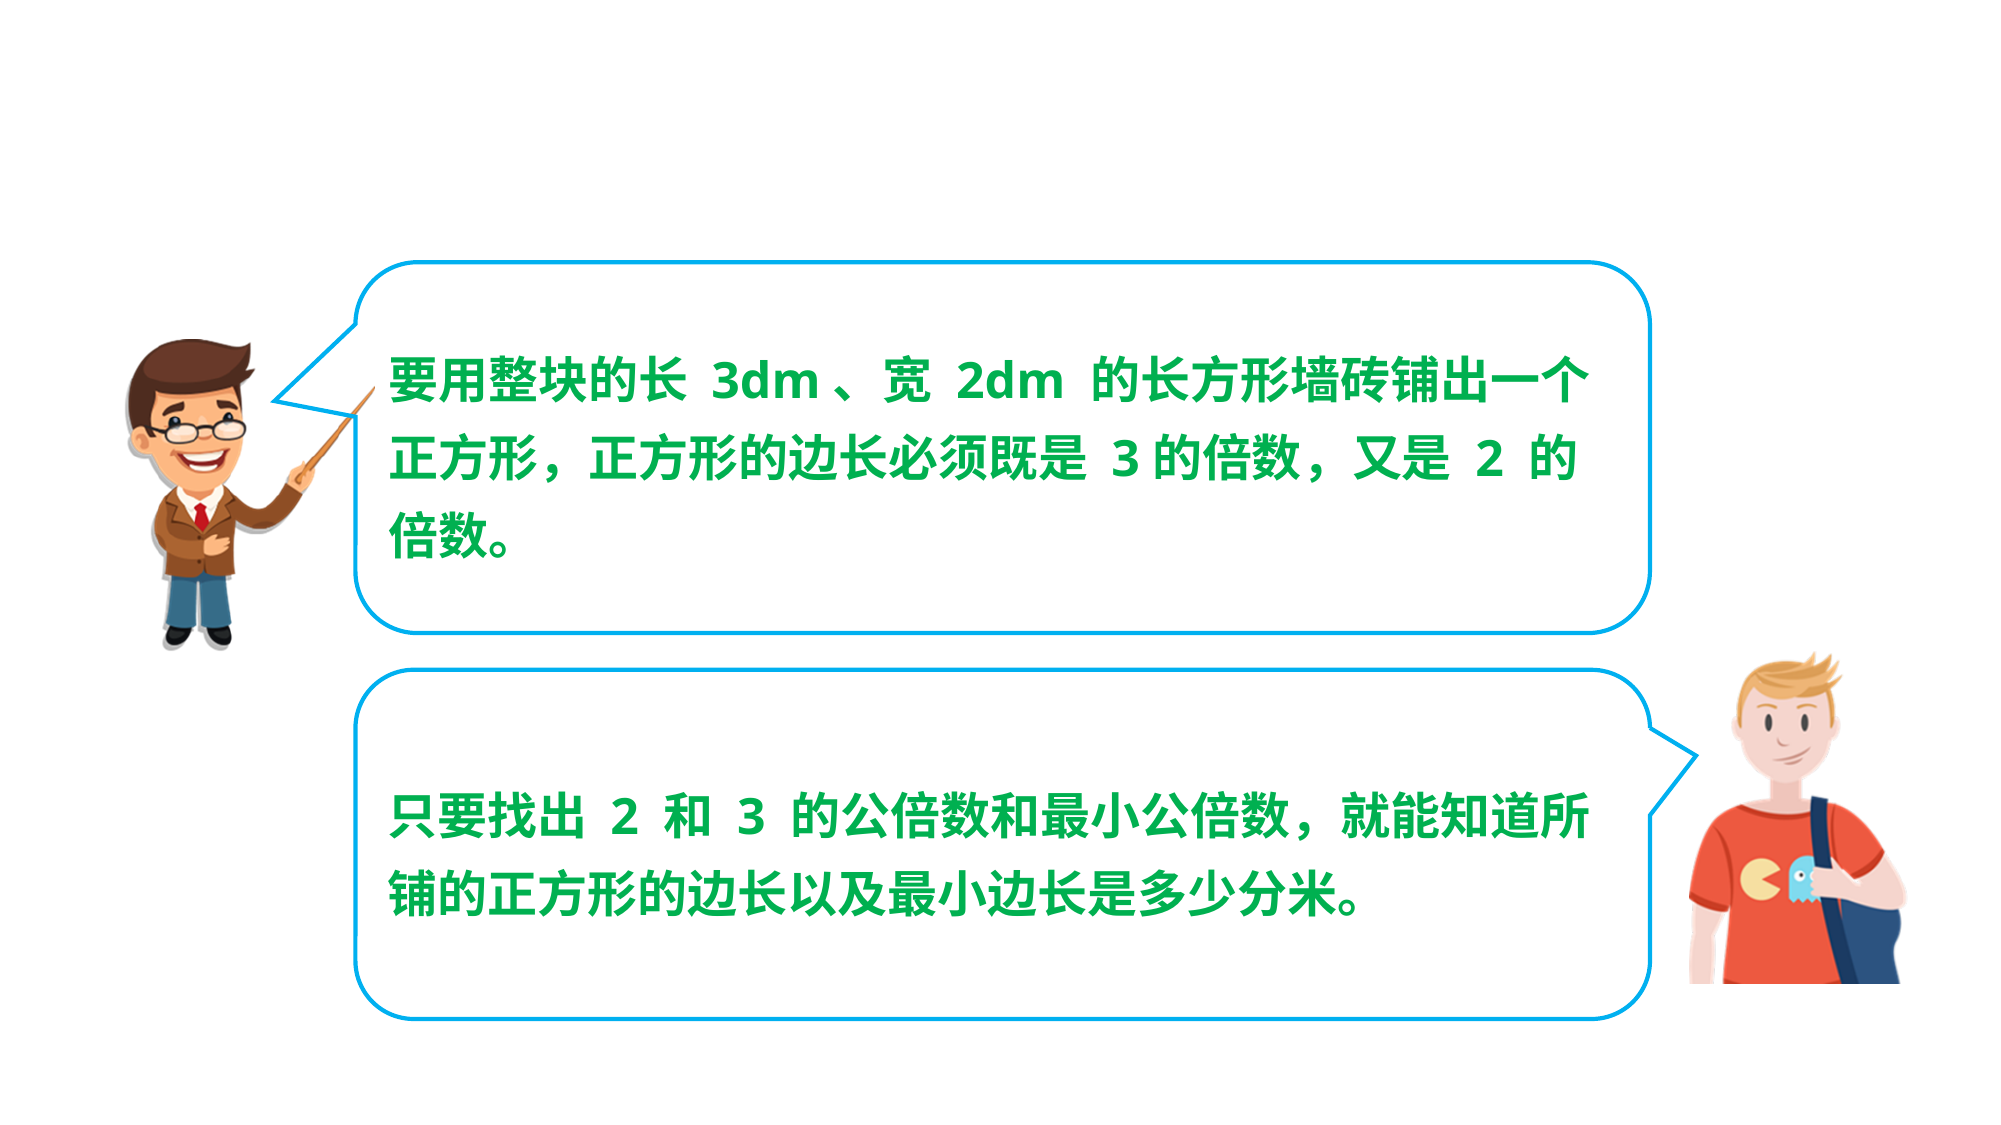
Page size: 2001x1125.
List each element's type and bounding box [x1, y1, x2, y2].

text_box [123, 262, 1650, 652]
text_box [355, 651, 1922, 1019]
